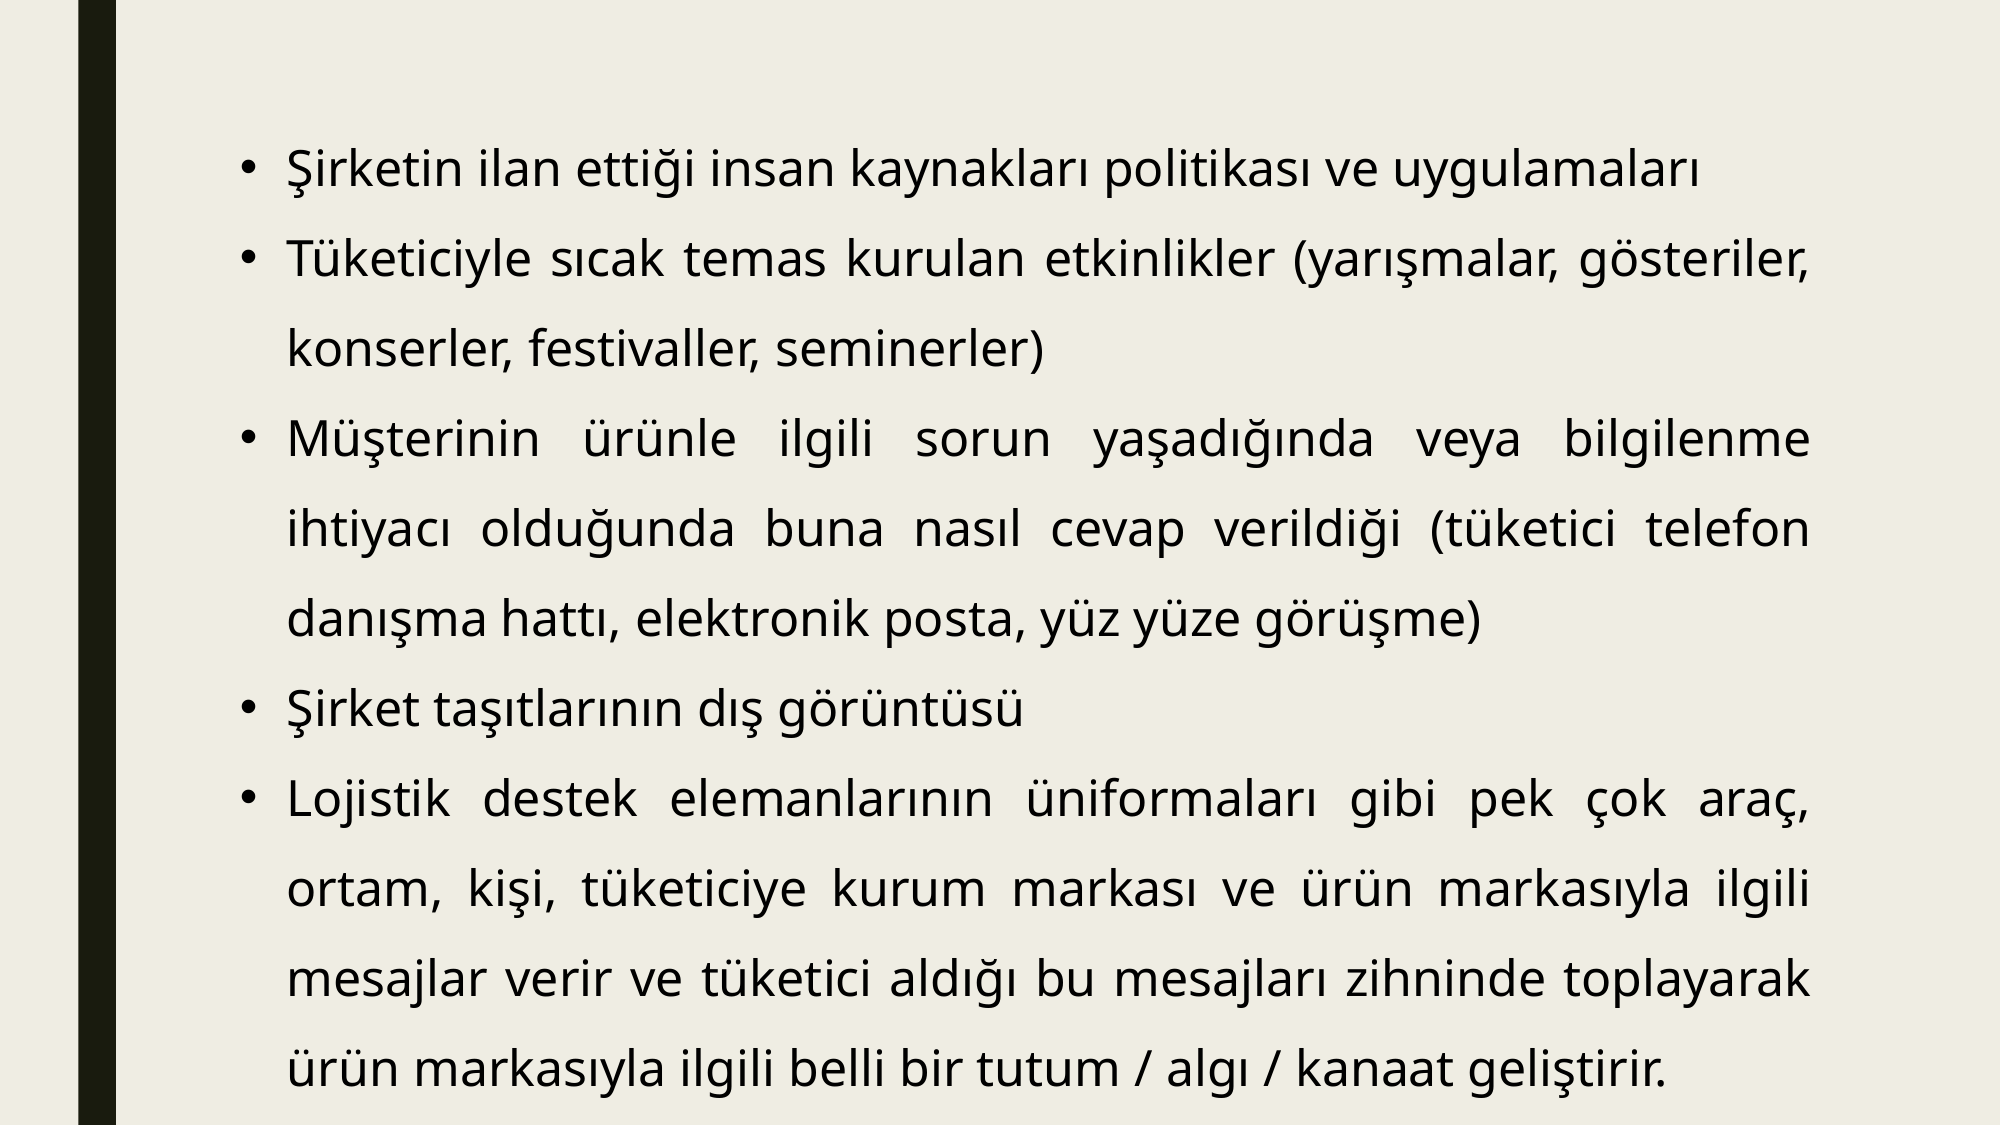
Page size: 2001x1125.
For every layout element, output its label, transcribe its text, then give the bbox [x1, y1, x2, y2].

text_box Şirketin ilan ettiği insan kaynakları politikası ve uygulamaları Tüketiciyle sıcak temas kurulan etkinlikler (yarışmalar, gösteriler, konserler, festivaller, seminerler) Müşterinin ürünle ilgili sorun yaşadığında veya bilgilenme ihtiyacı olduğunda buna nasıl cevap verildiği (tüketici telefon danışma hattı, elektronik posta, yüz yüze görüşme) Şirket taşıtlarının dış görüntüsü Lojistik destek elemanlarının üniformaları gibi pek çok araç, ortam, kişi, tüketiciye kurum markası ve ürün markasıyla ilgili mesajlar verir ve tüketici aldığı bu mesajları zihninde toplayarak ürün markasıyla ilgili belli bir tutum / algı / kanaat geliştirir. [225, 98, 1828, 1104]
